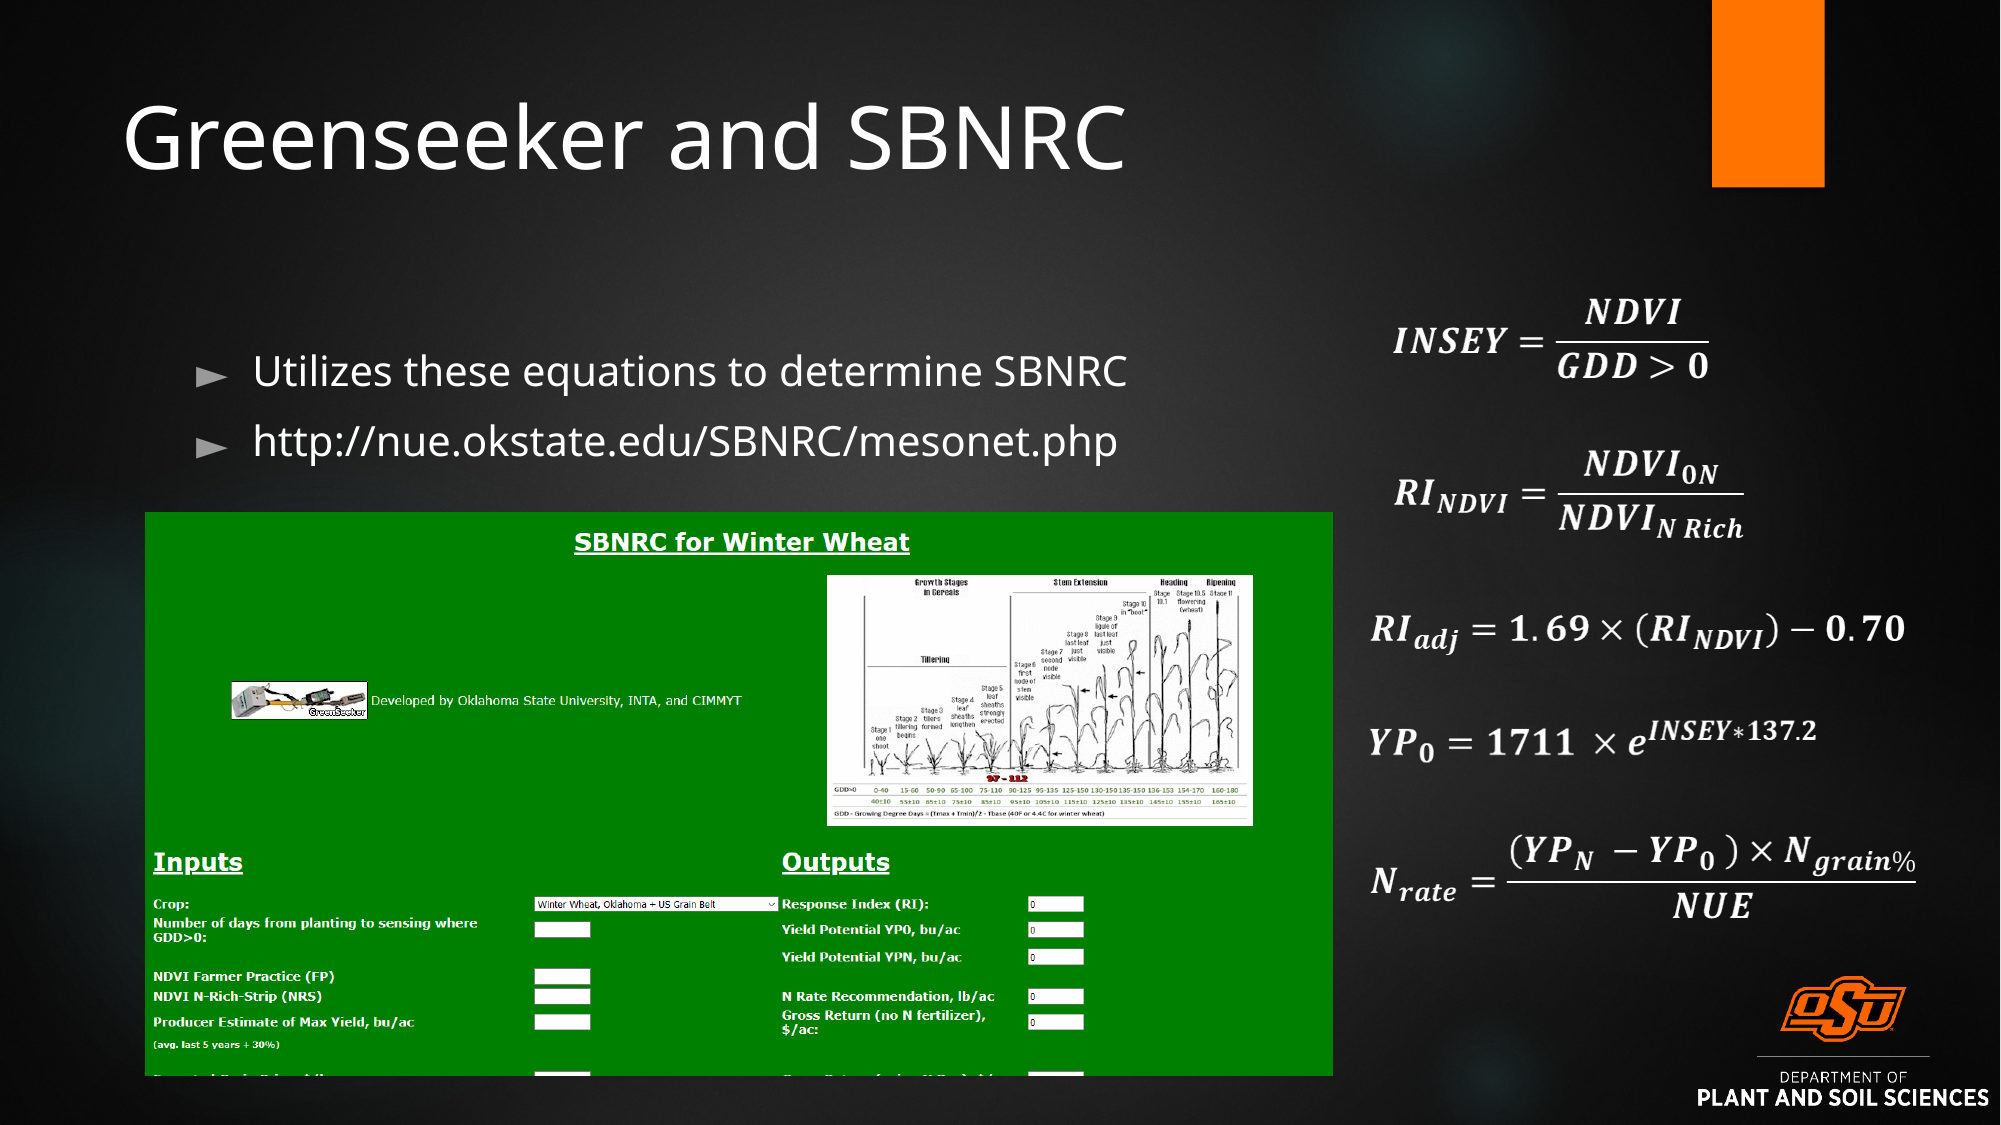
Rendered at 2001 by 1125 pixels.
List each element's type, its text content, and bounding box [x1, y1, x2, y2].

text_box [1372, 438, 1765, 546]
text_box [1344, 708, 1842, 771]
picture [0, 0, 2001, 1125]
text_box [1372, 286, 1730, 387]
title Greenseeker and SBNRC [106, 74, 1649, 304]
text_box [1348, 597, 1928, 662]
list Utilizes these equations to determine SBNRC http://nue.okstate.edu/SBNRC/mesonet.php [181, 336, 1649, 1025]
text_box [1348, 821, 1938, 927]
